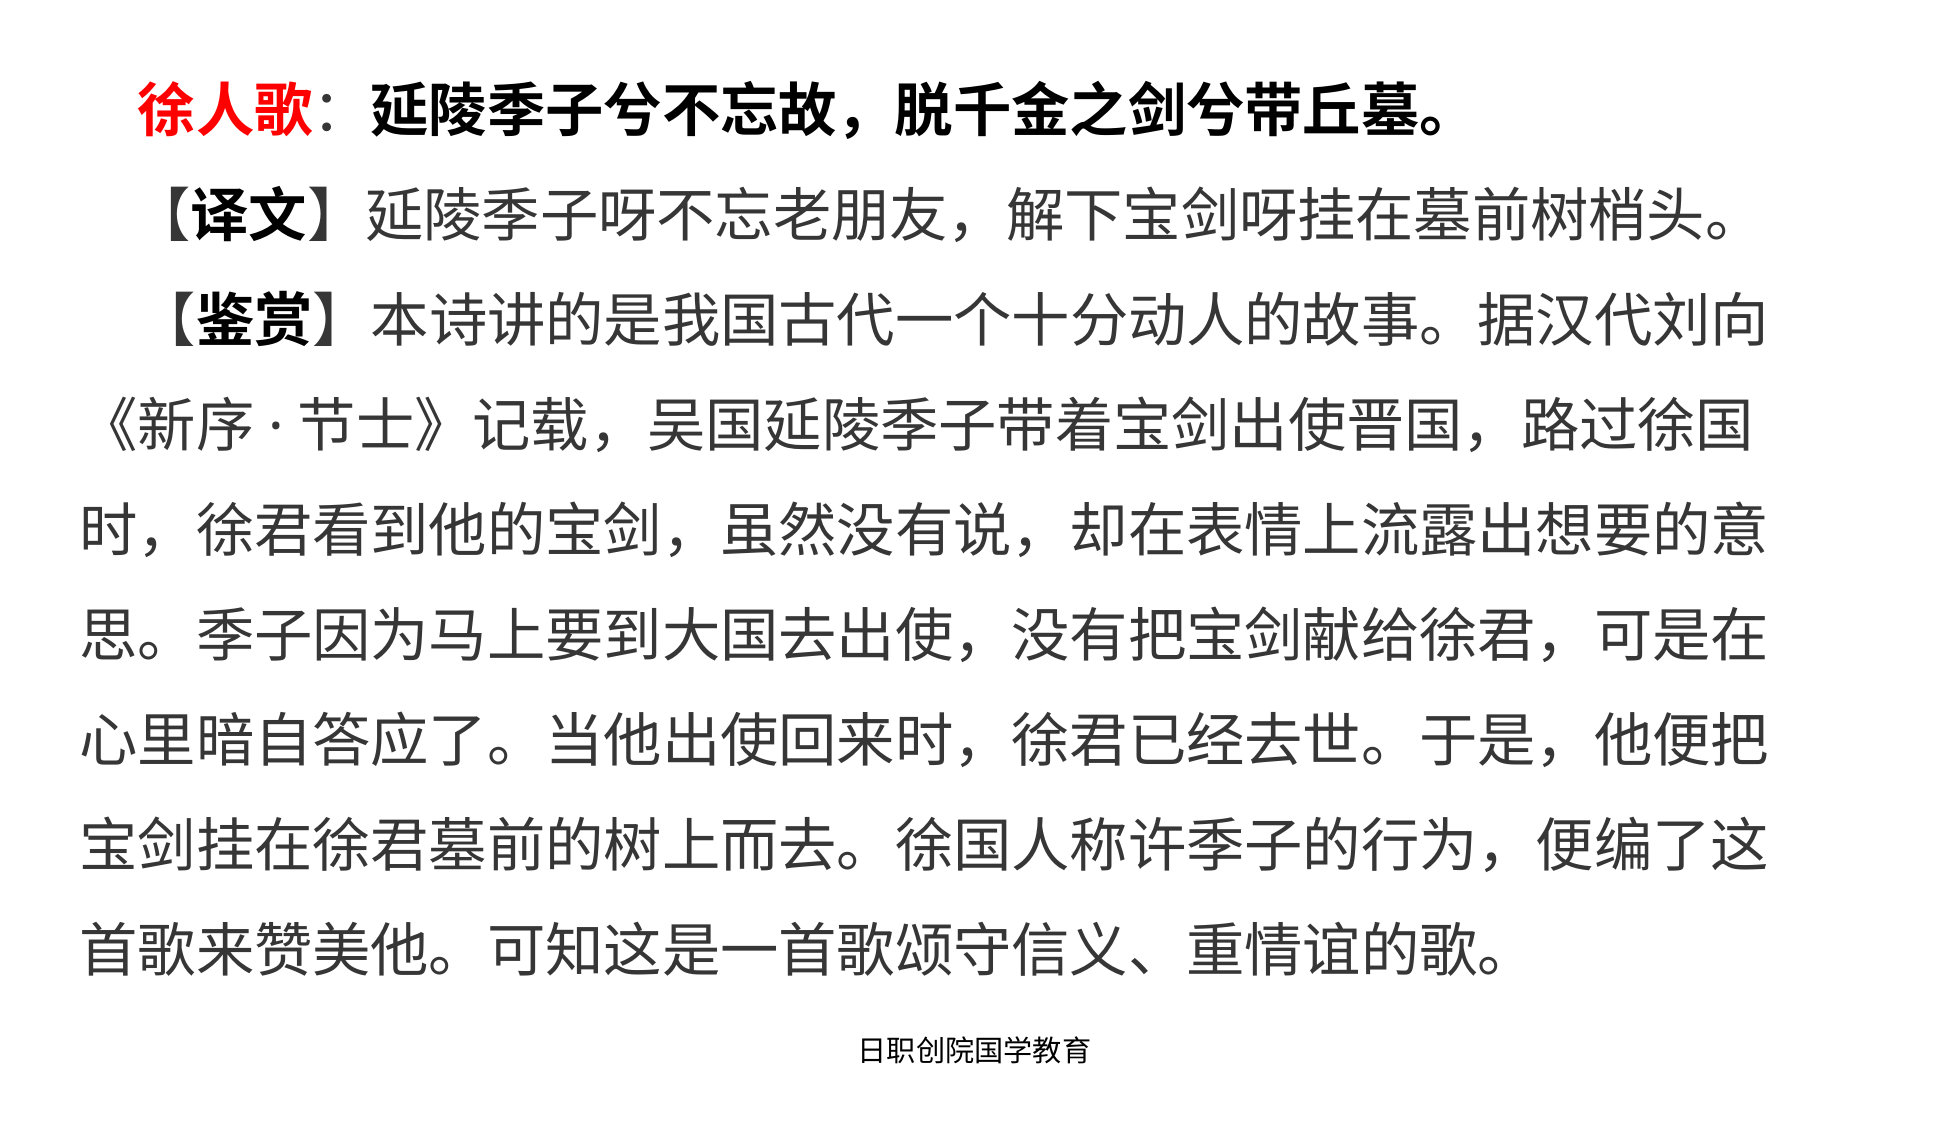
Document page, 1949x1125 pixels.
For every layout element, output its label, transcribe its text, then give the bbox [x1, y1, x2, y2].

text_box 徐人歌：延陵季子兮不忘故，脱千金之剑兮带丘墓。 【译文】延陵季子呀不忘老朋友，解下宝剑呀挂在墓前树梢头。 【鉴赏】本诗讲的是我国古代一个十分动人的故事。据汉代刘向《新序·节士》记载，吴国延陵季子带着宝剑出使晋国，路过徐国时，徐君看到他的宝剑，虽然没有说，却在表情上流露出想要的意思。季子因为马上要到大国去出使，没有把宝剑献给徐君，可是在心里暗自答应了。当他出使回来时，徐君已经去世。于是，他便把宝剑挂在徐君墓前的树上而去。徐国人称许季子的行为，便编了这首歌来赞美他。可知这是一首歌颂守信义、重情谊的歌。 [64, 30, 1814, 991]
footer 日职创院国学教育 [665, 1024, 1284, 1103]
